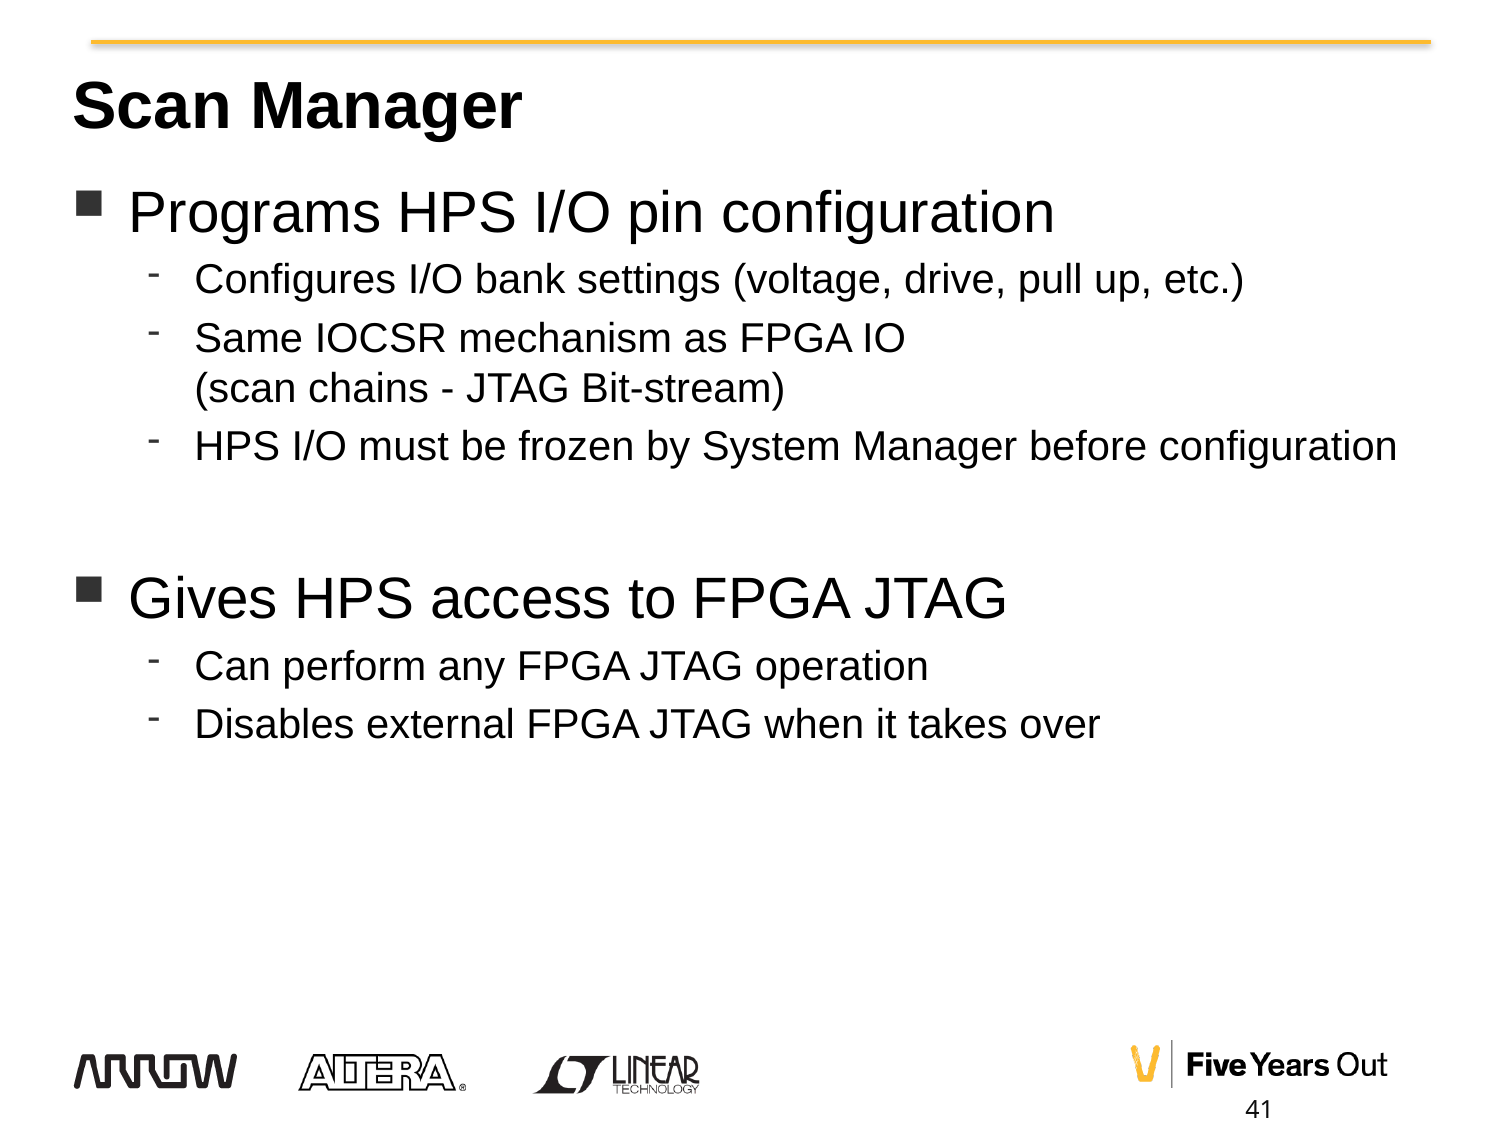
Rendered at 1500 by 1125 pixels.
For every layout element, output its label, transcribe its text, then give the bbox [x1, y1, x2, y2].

title Scan Manager [57, 54, 1425, 166]
picture [1112, 1022, 1416, 1097]
picture [528, 1051, 702, 1097]
picture [60, 1026, 242, 1109]
list Programs HPS I/O pin configuration Configures I/O bank settings (voltage, drive, pull up, etc.) Same IOCSR mechanism as FPGA IO (scan chains - JTAG Bit-stream) HPS I/O must be frozen by System Manager before configuration Gives HPS access to FPGA JTAG Can perform any FPGA JTAG operation Disables external FPGA JTAG when it takes over [57, 166, 1425, 1022]
